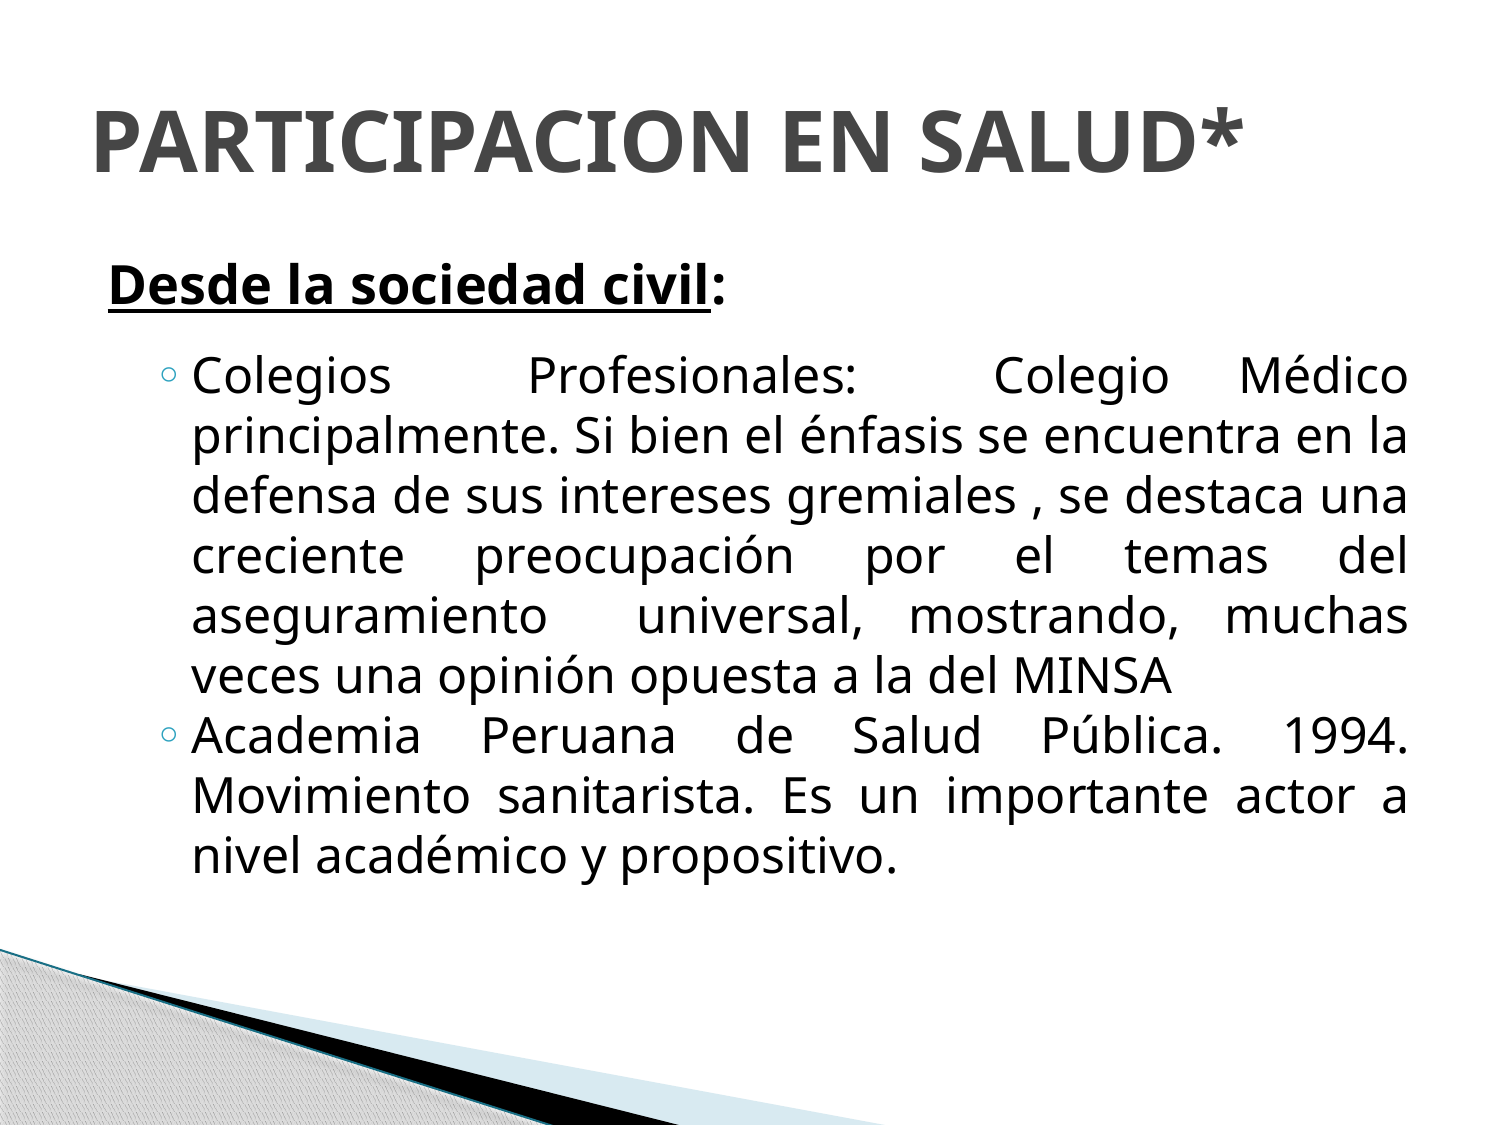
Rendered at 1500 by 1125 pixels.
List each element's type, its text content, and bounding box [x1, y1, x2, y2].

title PARTICIPACION EN SALUD* [75, 45, 1425, 233]
list Desde la sociedad civil: Colegios Profesionales: Colegio Médico principalmente. Si bien el énfasis se encuentra en la defensa de sus intereses gremiales , se destaca una creciente preocupación por el temas del aseguramiento universal, mostrando, muchas veces una opinión opuesta a la del MINSA Academia Peruana de Salud Pública. 1994. Movimiento sanitarista. Es un importante actor a nivel académico y propositivo. [75, 243, 1425, 986]
